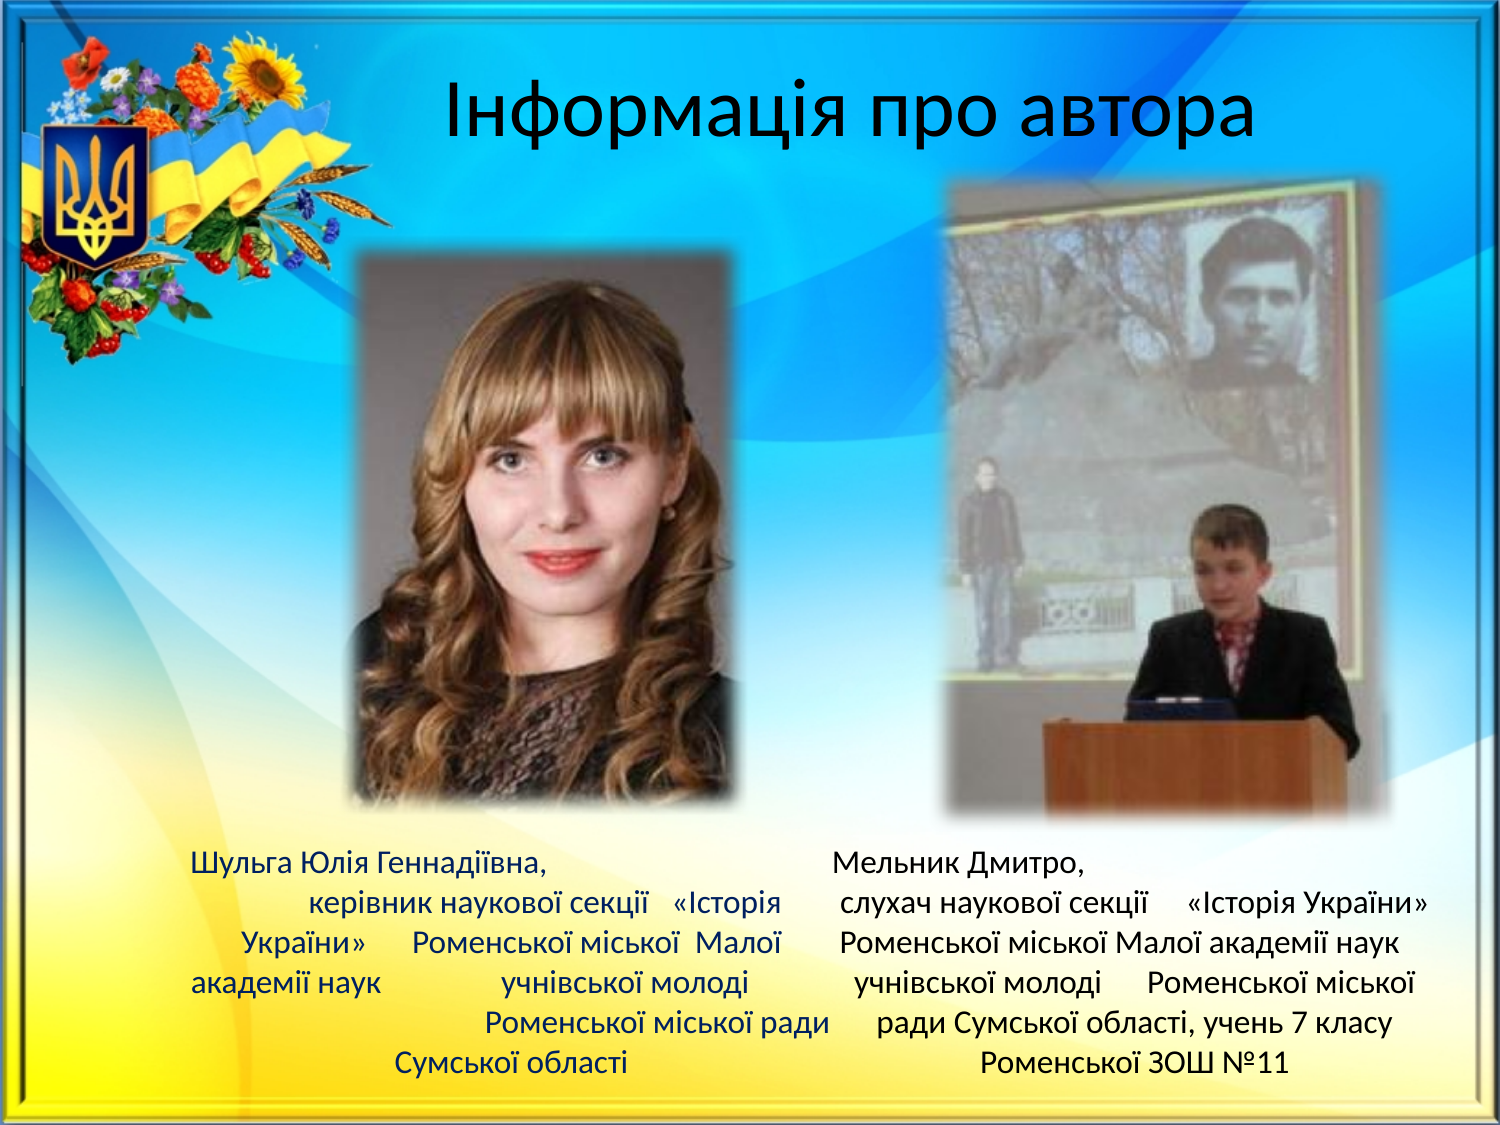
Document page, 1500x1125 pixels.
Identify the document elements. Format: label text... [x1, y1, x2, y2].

text_box Мельник Дмитро, слухач наукової секції «Історія України» Роменської міської Малої академії наук учнівської молоді Роменської міської ради Сумської області, учень 7 класу Роменської ЗОШ №11 [849, 833, 1462, 1065]
picture [0, 0, 1500, 1125]
text_box Шульга Юлія Геннадіївна, керівник наукової секції «Історія України» Роменської міської Малої академії наук учнівської молоді Роменської міської ради Сумської області [175, 833, 849, 1065]
title Інформація про автора [277, 45, 1425, 161]
